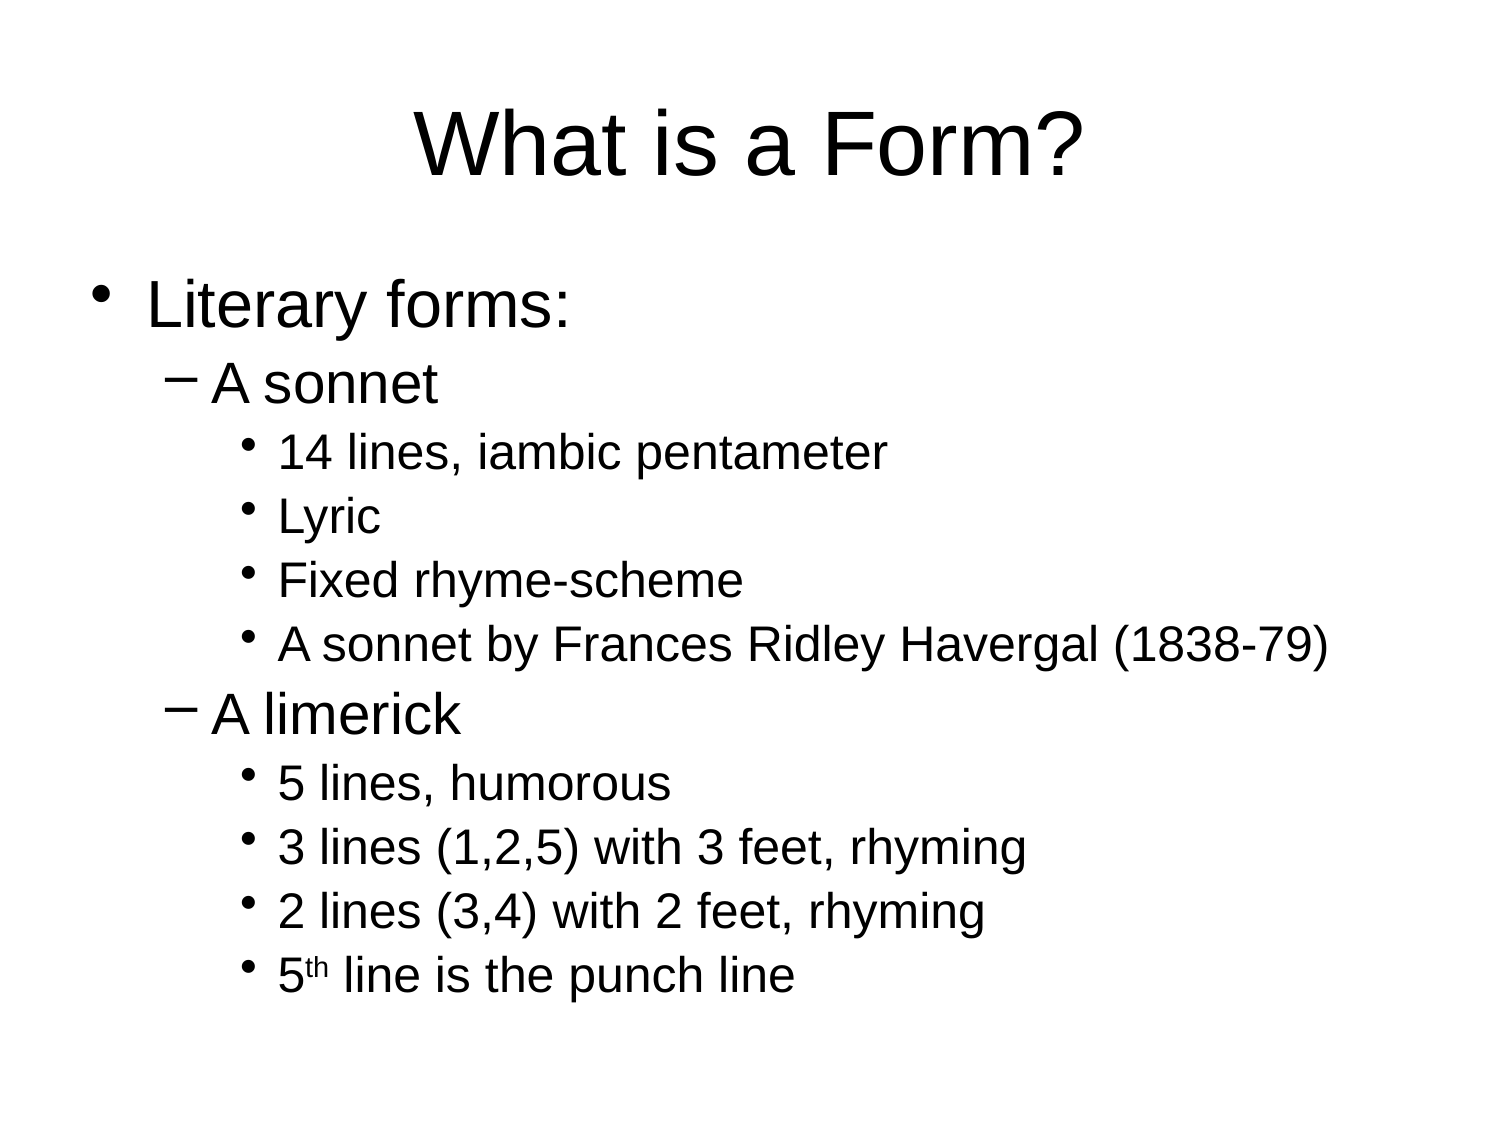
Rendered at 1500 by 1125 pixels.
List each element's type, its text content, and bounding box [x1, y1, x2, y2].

list Literary forms: A sonnet 14 lines, iambic pentameter Lyric Fixed rhyme-scheme A sonnet by Frances Ridley Havergal (1838-79) A limerick 5 lines, humorous 3 lines (1,2,5) with 3 feet, rhyming 2 lines (3,4) with 2 feet, rhyming 5th line is the punch line [75, 262, 1425, 1050]
title What is a Form? [75, 45, 1425, 233]
